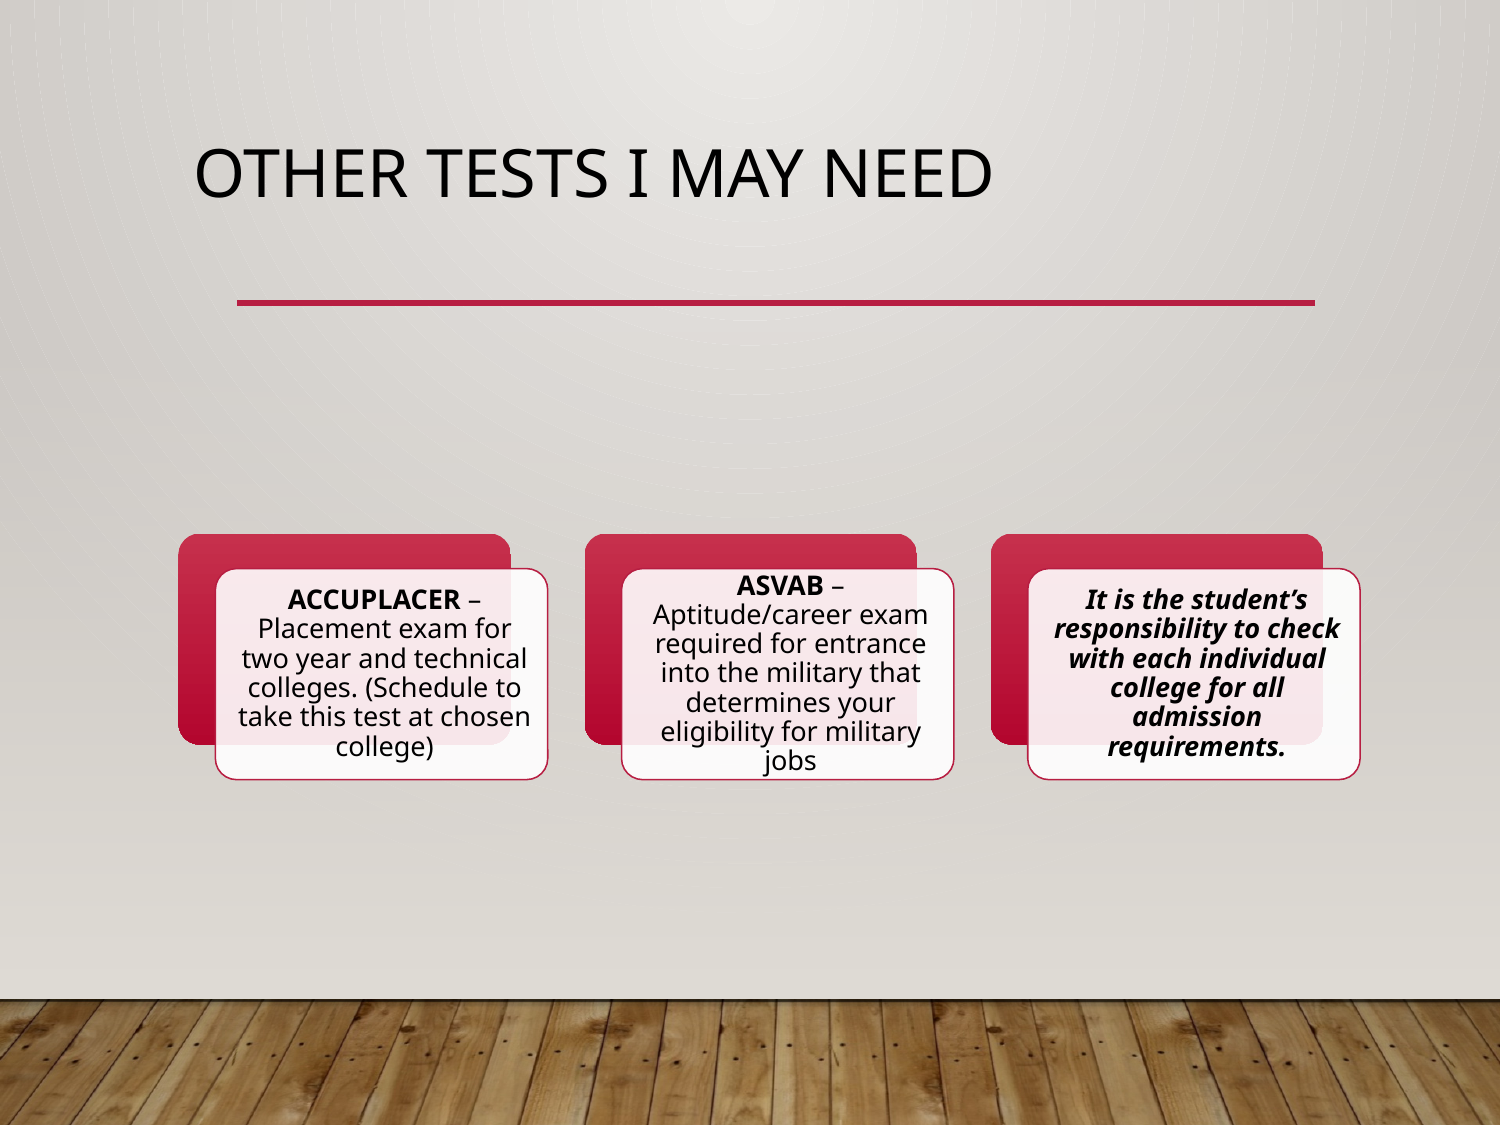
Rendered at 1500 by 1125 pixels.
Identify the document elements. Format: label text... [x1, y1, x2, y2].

picture [0, 999, 1500, 1125]
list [178, 383, 1361, 930]
title Other tests I may need [178, 131, 1361, 305]
